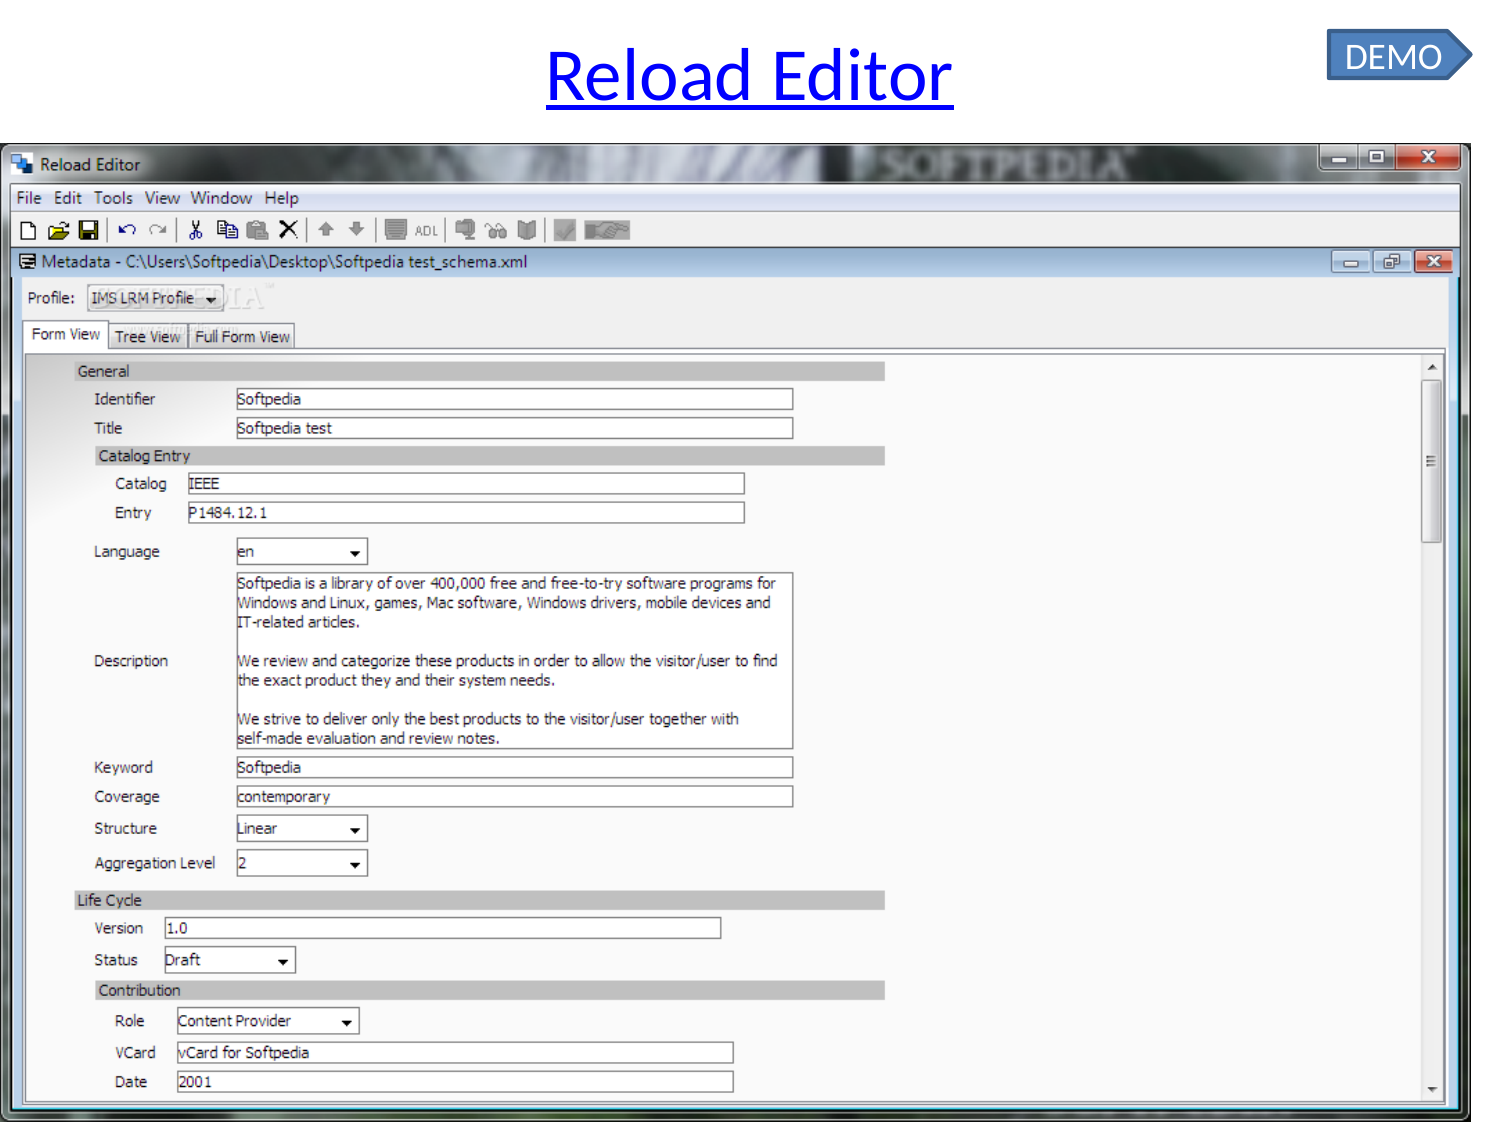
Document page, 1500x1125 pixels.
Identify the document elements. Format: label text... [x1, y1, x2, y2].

text_box DEMO [1326, 28, 1473, 81]
picture [0, 142, 1471, 1123]
title Reload Editor [75, 0, 1425, 141]
